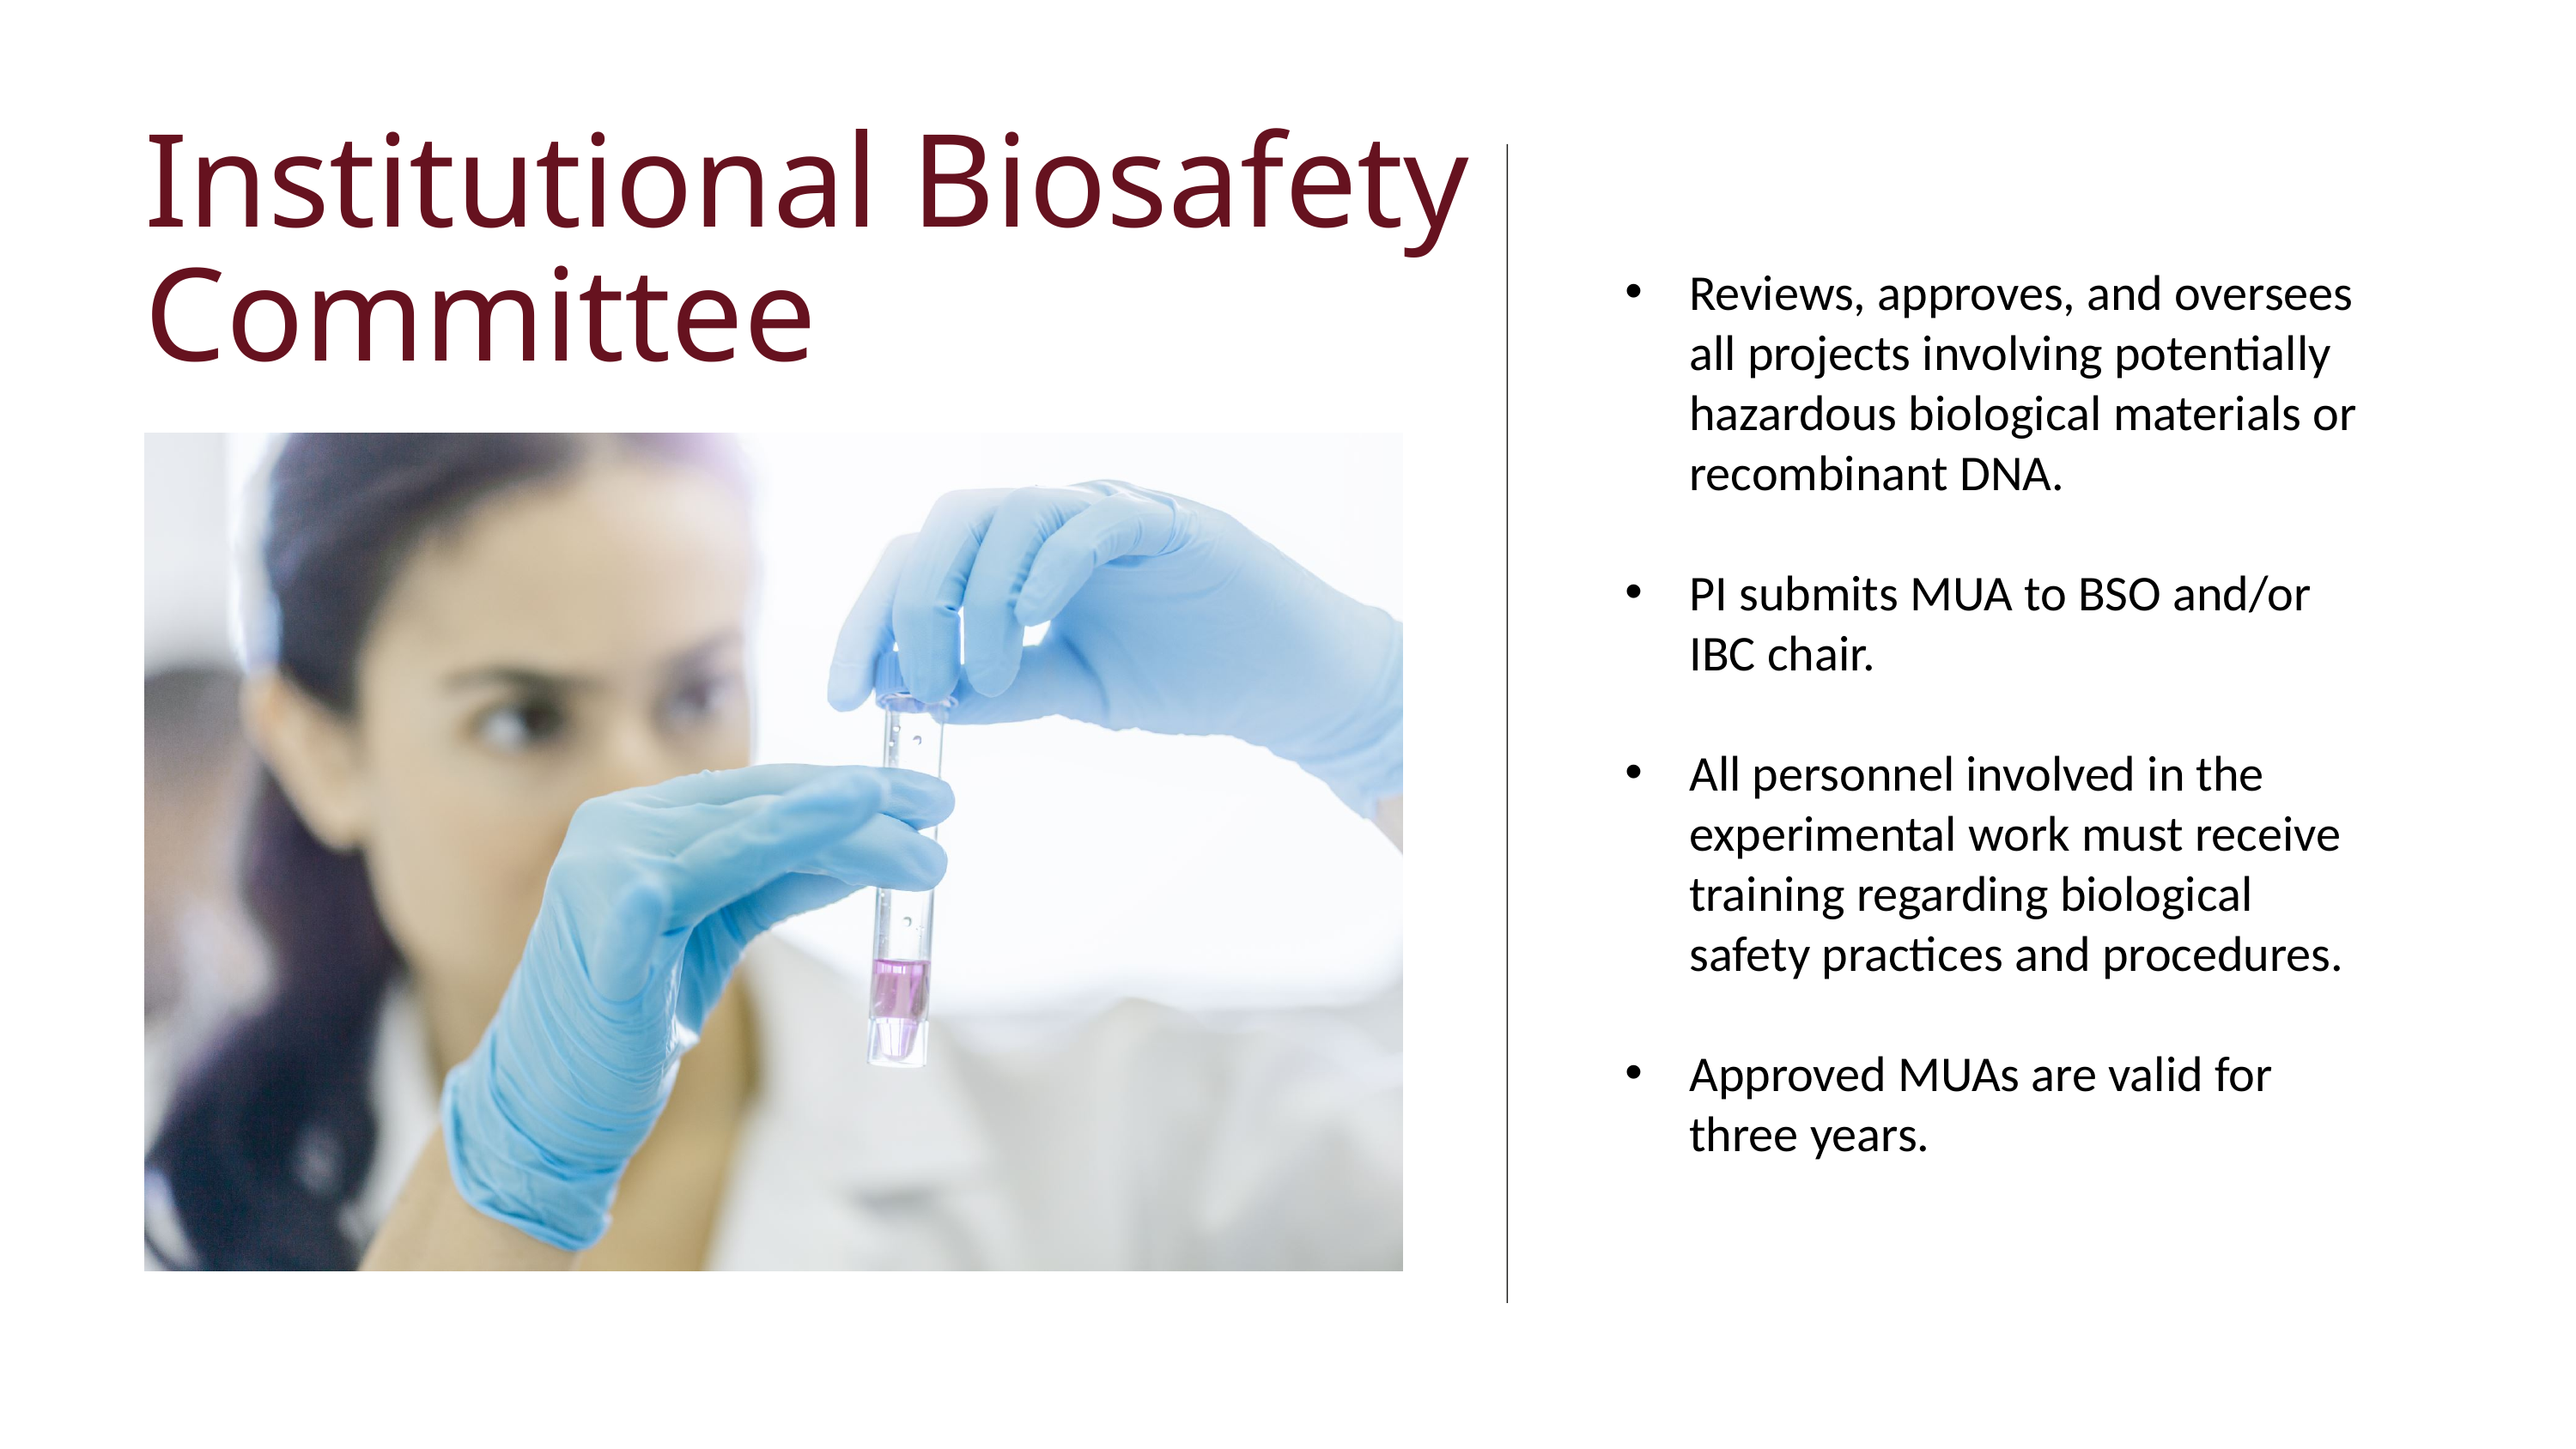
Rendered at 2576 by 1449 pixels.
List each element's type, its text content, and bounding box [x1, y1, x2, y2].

text_box Institutional Biosafety Committee [144, 118, 1472, 387]
picture [144, 433, 1403, 1271]
text_box Reviews, approves, and oversees all projects involving potentially hazardous biological materials or recombinant DNA. PI submits MUA to BSO and/or IBC chair. All personnel involved in the experimental work must receive training regarding biological safety practices and procedures. Approved MUAs are valid for three years. [1612, 253, 2380, 1228]
